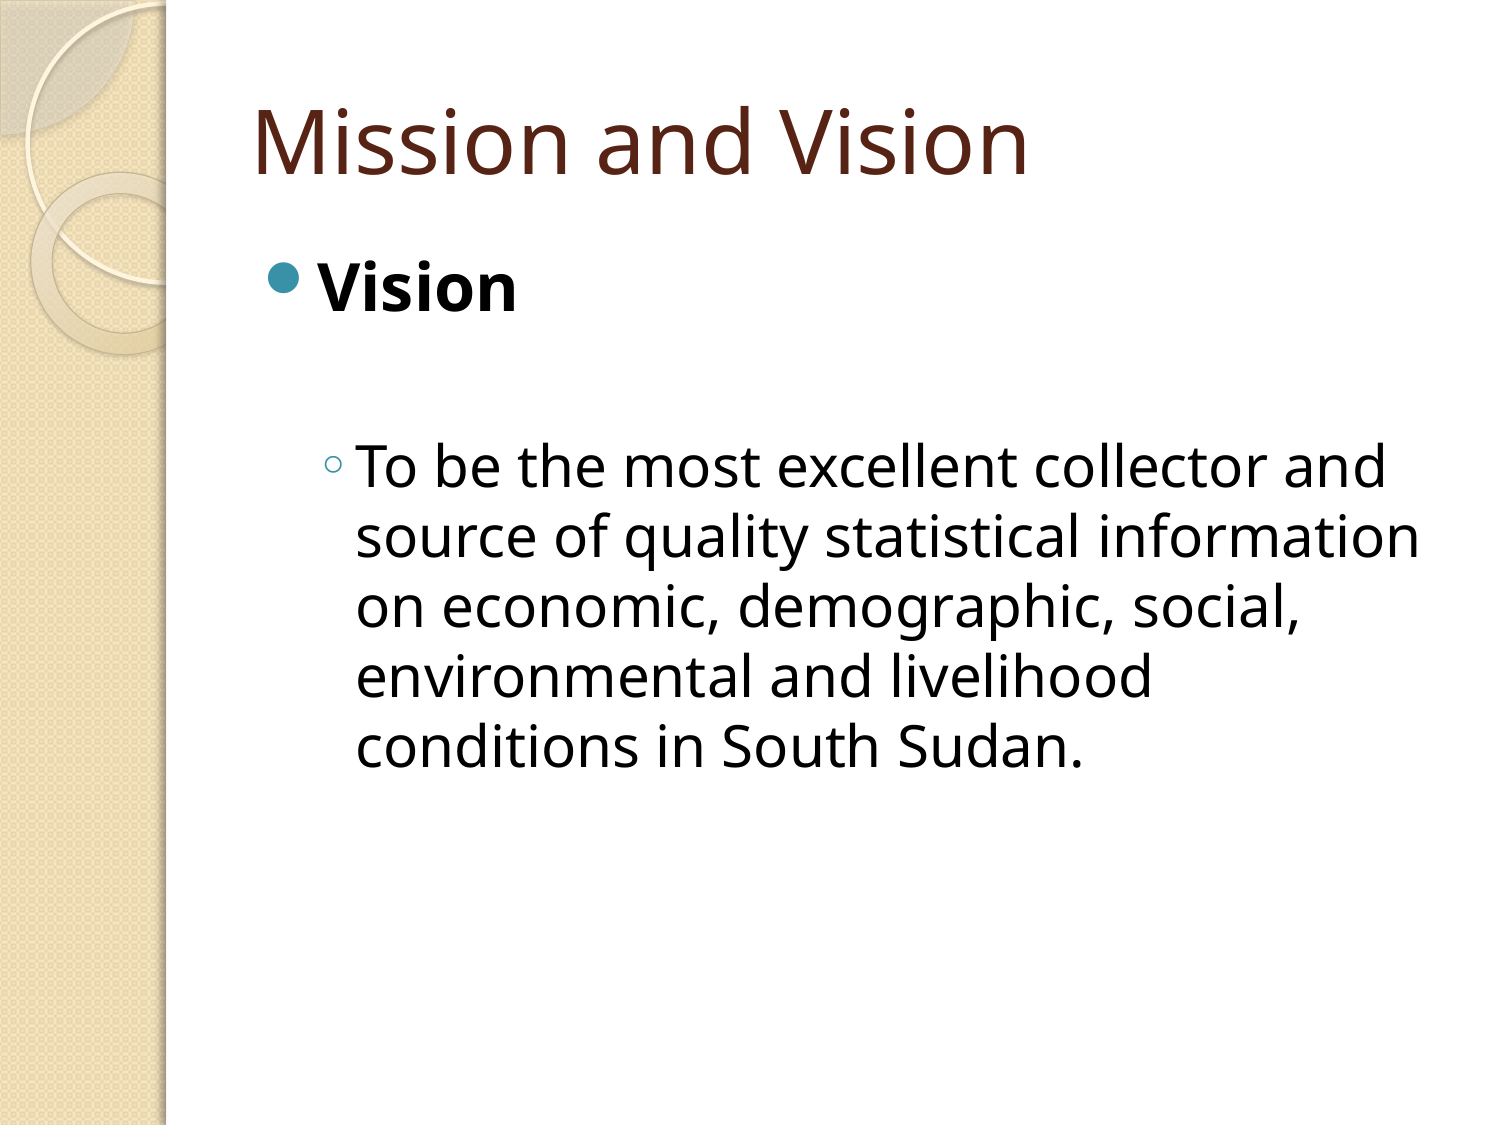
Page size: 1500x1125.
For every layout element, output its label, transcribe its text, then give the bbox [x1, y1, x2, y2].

list Vision To be the most excellent collector and source of quality statistical information on economic, demographic, social, environmental and livelihood conditions in South Sudan. [235, 237, 1466, 1025]
title Mission and Vision [235, 45, 1466, 233]
